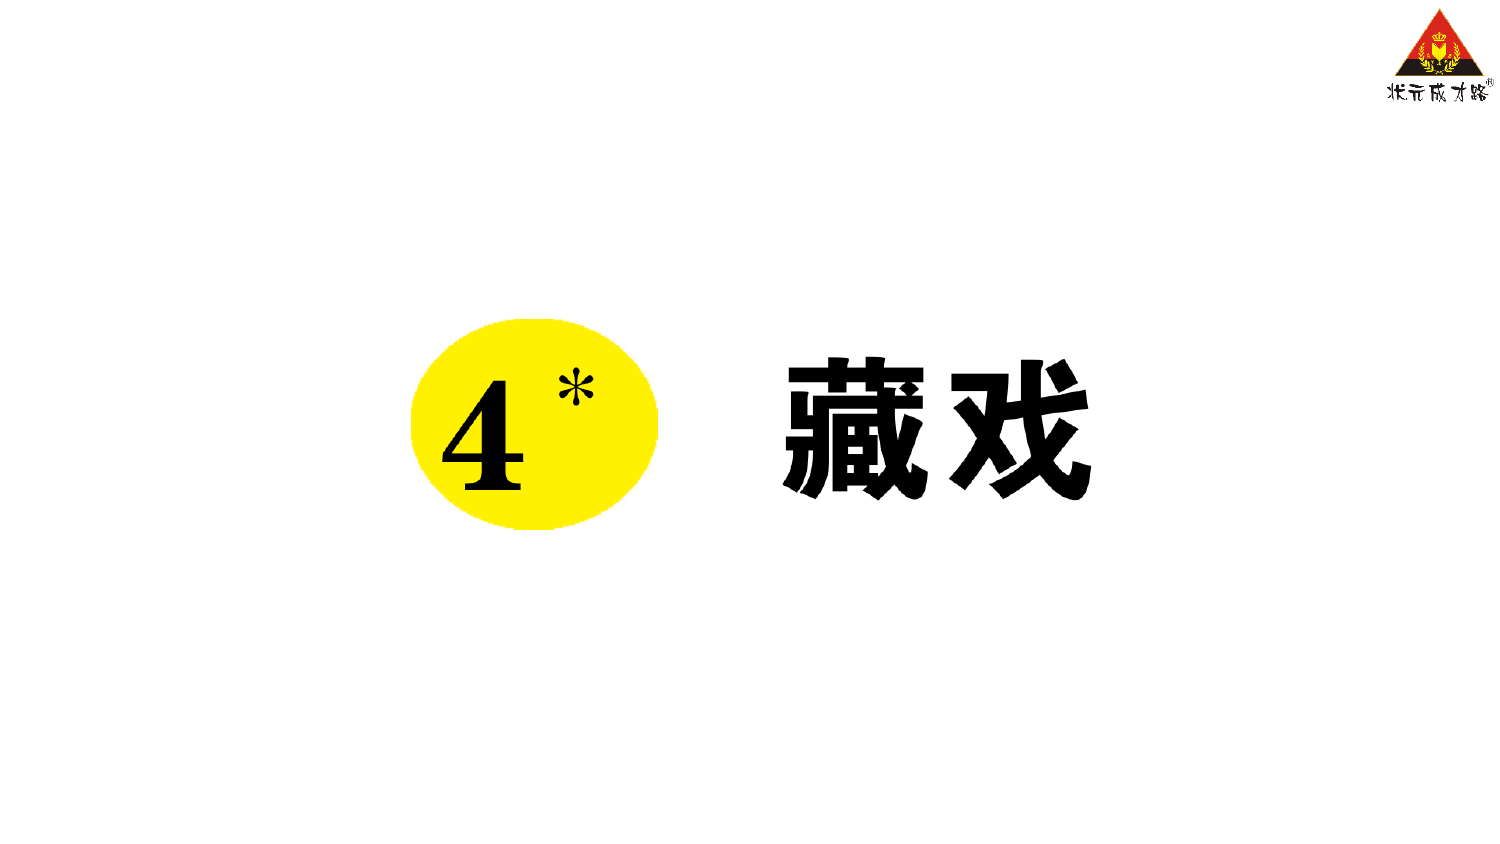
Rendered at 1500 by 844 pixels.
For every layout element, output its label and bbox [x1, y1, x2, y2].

picture [379, 300, 1121, 543]
picture [1387, 8, 1494, 102]
